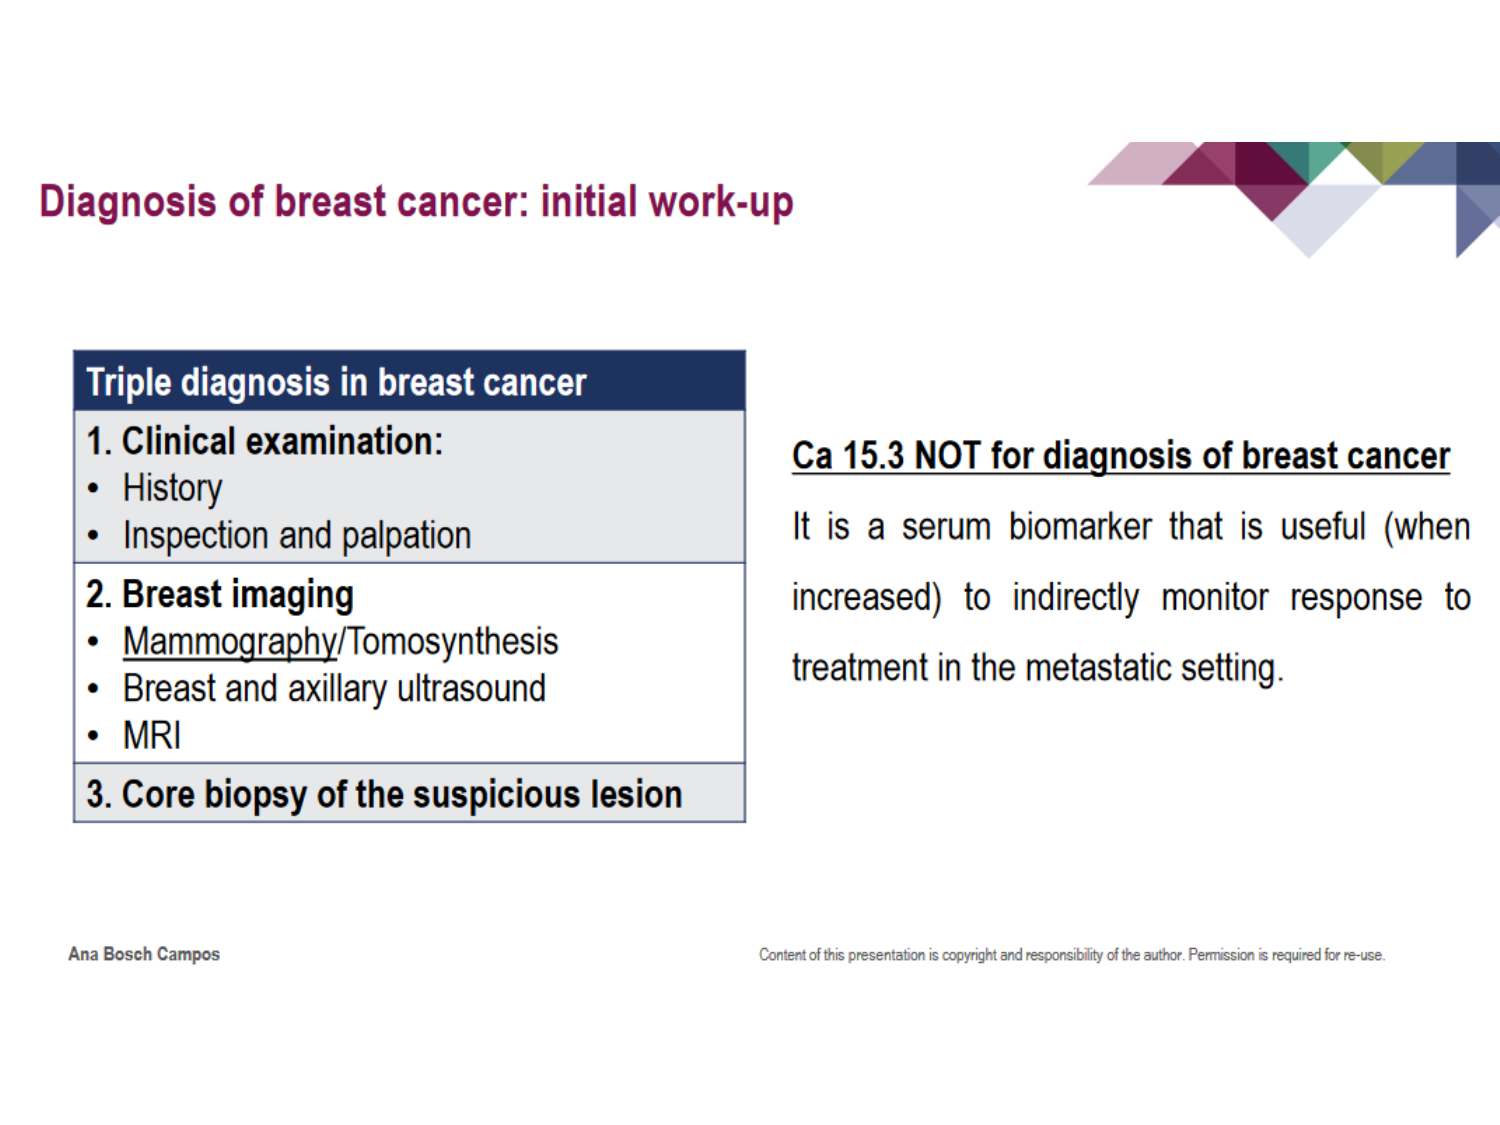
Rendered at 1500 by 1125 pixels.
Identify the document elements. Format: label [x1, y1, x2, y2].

picture [0, 141, 1500, 983]
